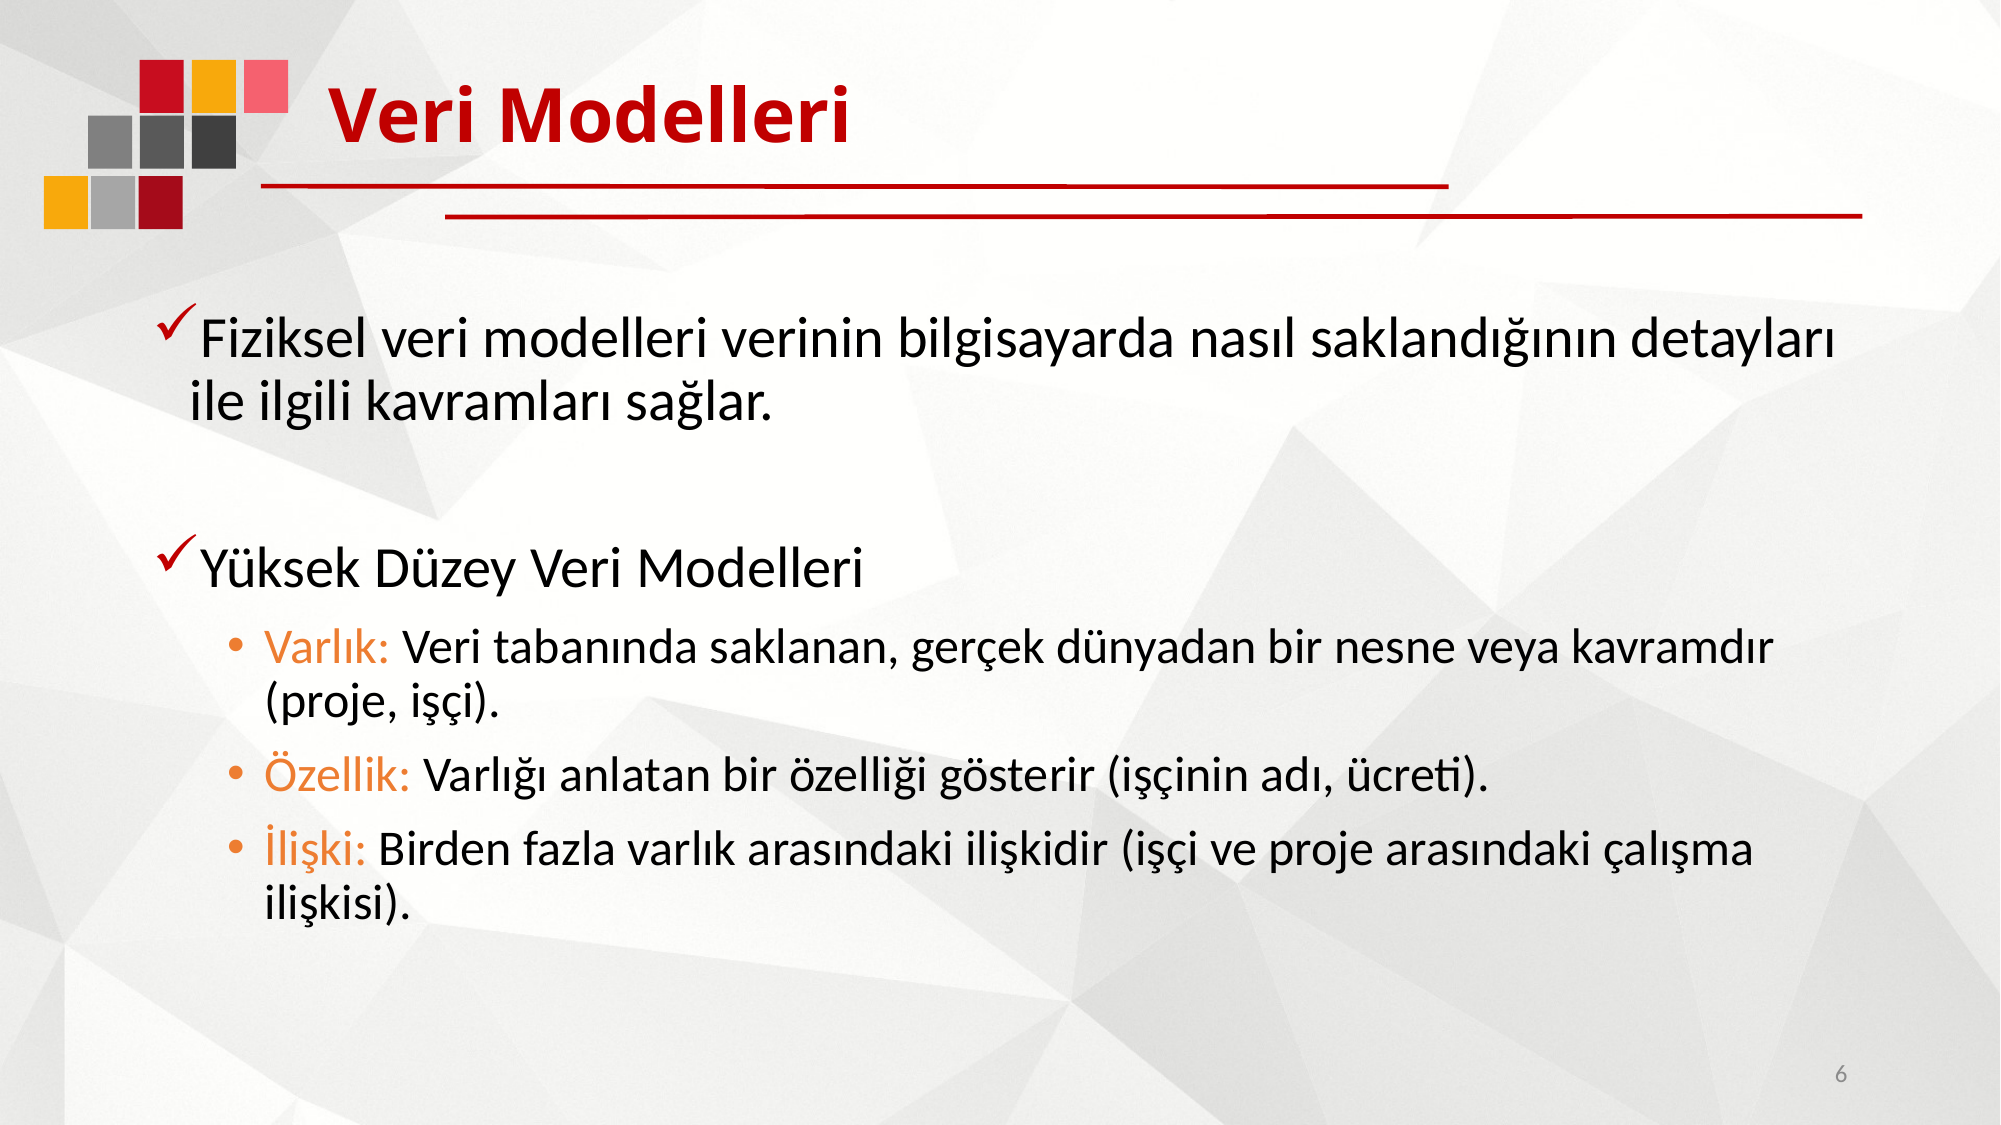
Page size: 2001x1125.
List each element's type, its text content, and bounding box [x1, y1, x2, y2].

list Fiziksel veri modelleri verinin bilgisayarda nasıl saklandığının detayları ile ilgili kavramları sağlar. Yüksek Düzey Veri Modelleri Varlık: Veri tabanında saklanan, gerçek dünyadan bir nesne veya kavramdır (proje, işçi). Özellik: Varlığı anlatan bir özelliği gösterir (işçinin adı, ücreti). İlişki: Birden fazla varlık arasındaki ilişkidir (işçi ve proje arasındaki çalışma ilişkisi). [137, 299, 1863, 1014]
picture [0, 0, 2001, 1125]
slide_number 6 [1412, 1042, 1863, 1103]
title Veri Modelleri [313, 59, 1863, 177]
